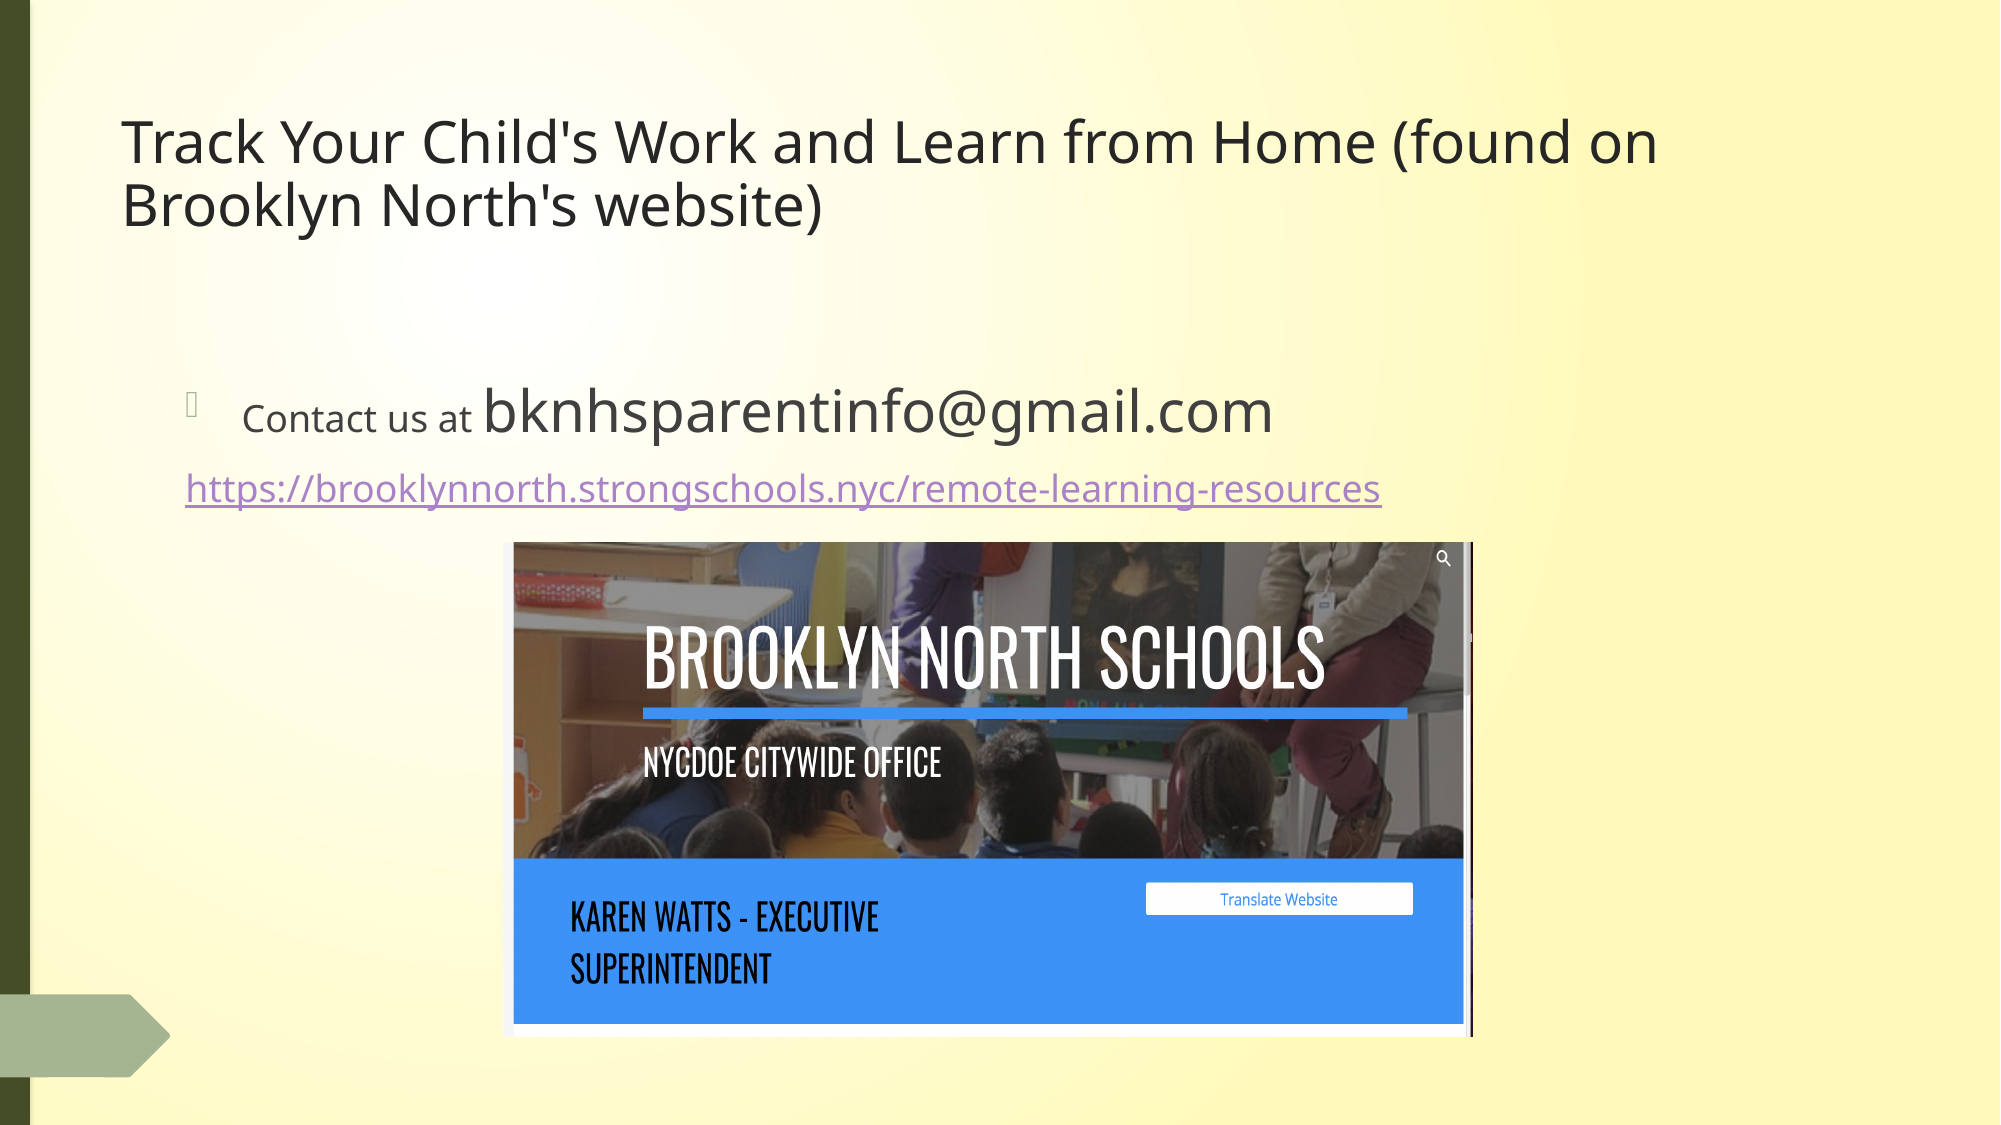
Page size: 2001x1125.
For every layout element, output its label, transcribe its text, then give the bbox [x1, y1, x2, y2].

text_box [0, 992, 172, 1079]
list Contact us at bknhsparentinfo@gmail.com https://brooklynnorth.strongschools.nyc/remote-learning-resources [170, 366, 1492, 984]
text_box [0, 0, 31, 992]
title Track Your Child's Work and Learn from Home (found on Brooklyn North's website) [106, 105, 1871, 313]
picture [503, 542, 1474, 1037]
text_box [0, 1079, 31, 1125]
text_box [31, 0, 2000, 1125]
